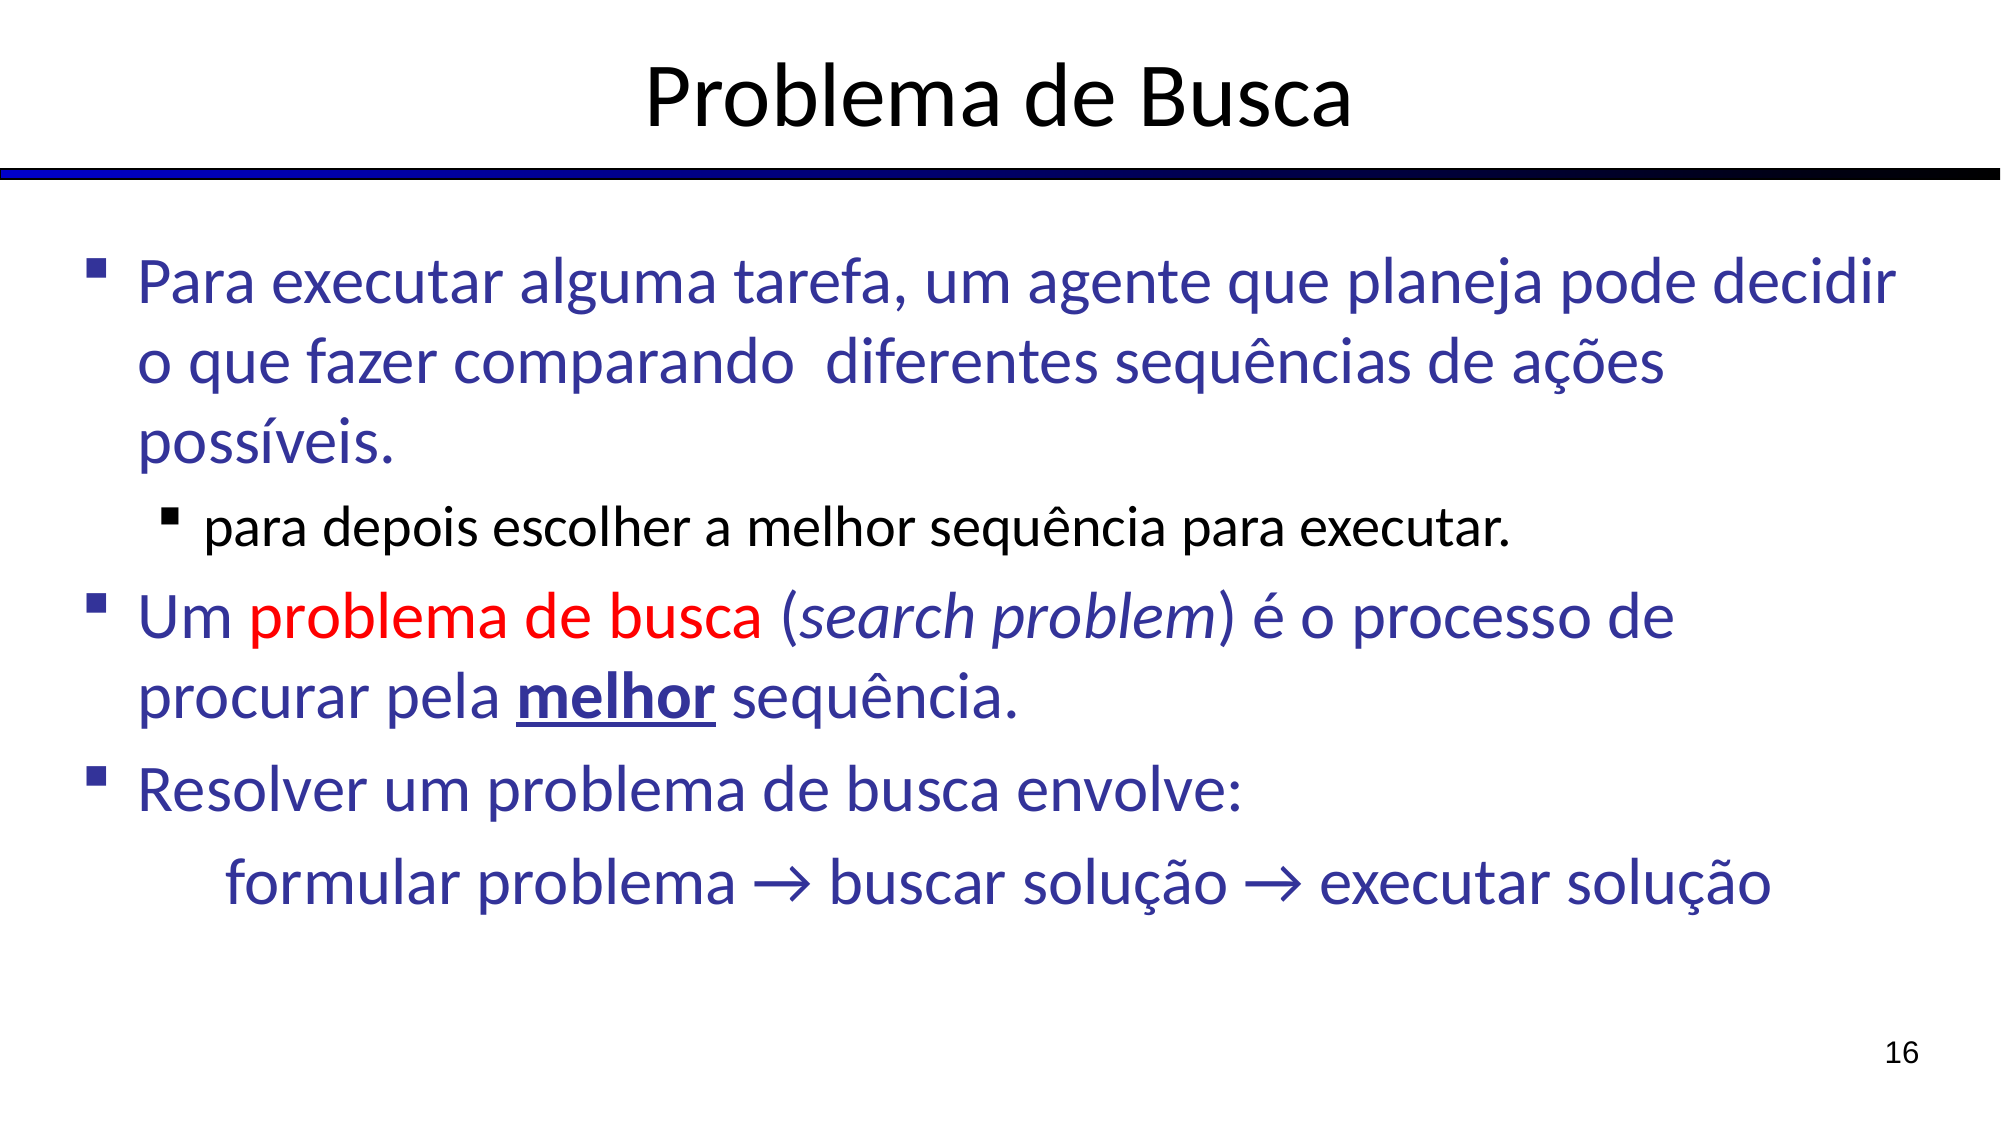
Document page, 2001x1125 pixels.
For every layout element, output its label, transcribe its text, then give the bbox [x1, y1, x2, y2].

list Para executar alguma tarefa, um agente que planeja pode decidir o que fazer comparando diferentes sequências de ações possíveis. para depois escolher a melhor sequência para executar. Um problema de busca (search problem) é o processo de procurar pela melhor sequência. Resolver um problema de busca envolve: formular problema → buscar solução → executar solução [66, 228, 1934, 1006]
title Problema de Busca [0, 0, 2000, 184]
slide_number 16 [1584, 1024, 1935, 1103]
